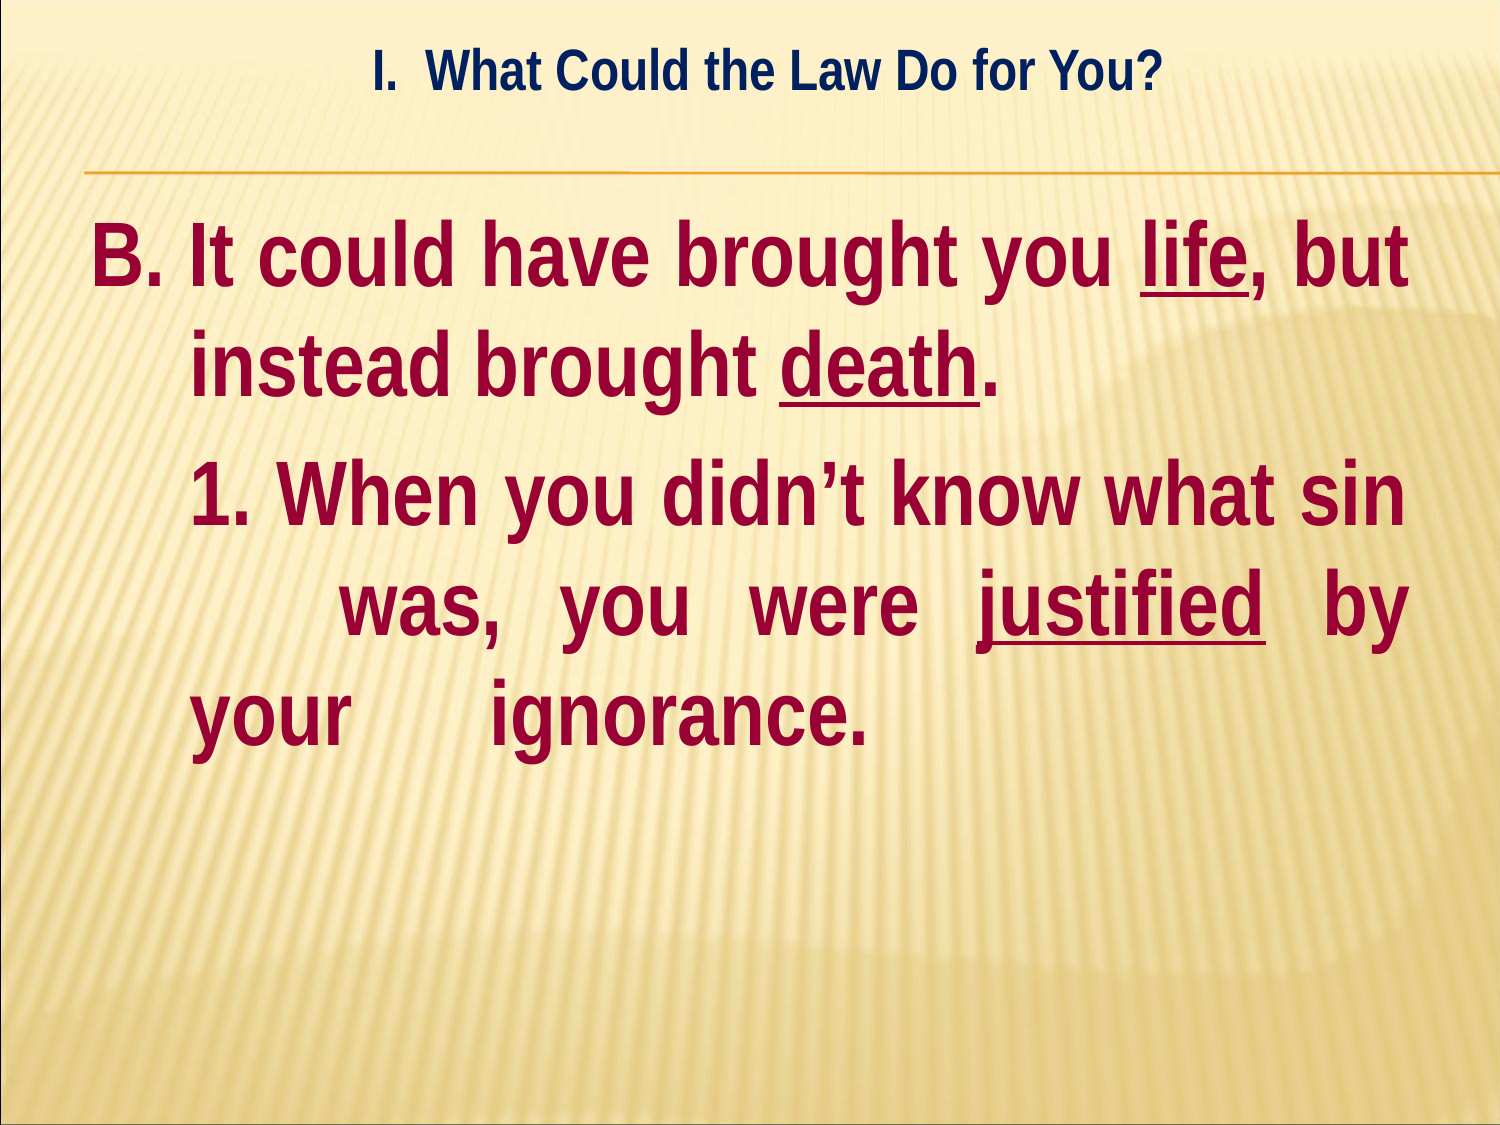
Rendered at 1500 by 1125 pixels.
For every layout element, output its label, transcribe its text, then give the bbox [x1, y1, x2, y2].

text_box I. What Could the Law Do for You? [124, 24, 1413, 110]
picture [0, 0, 1500, 1125]
list B. It could have brought you life, but instead brought death. 1. When you didn’t know what sin was, you were justified by your ignorance. [75, 187, 1425, 1075]
